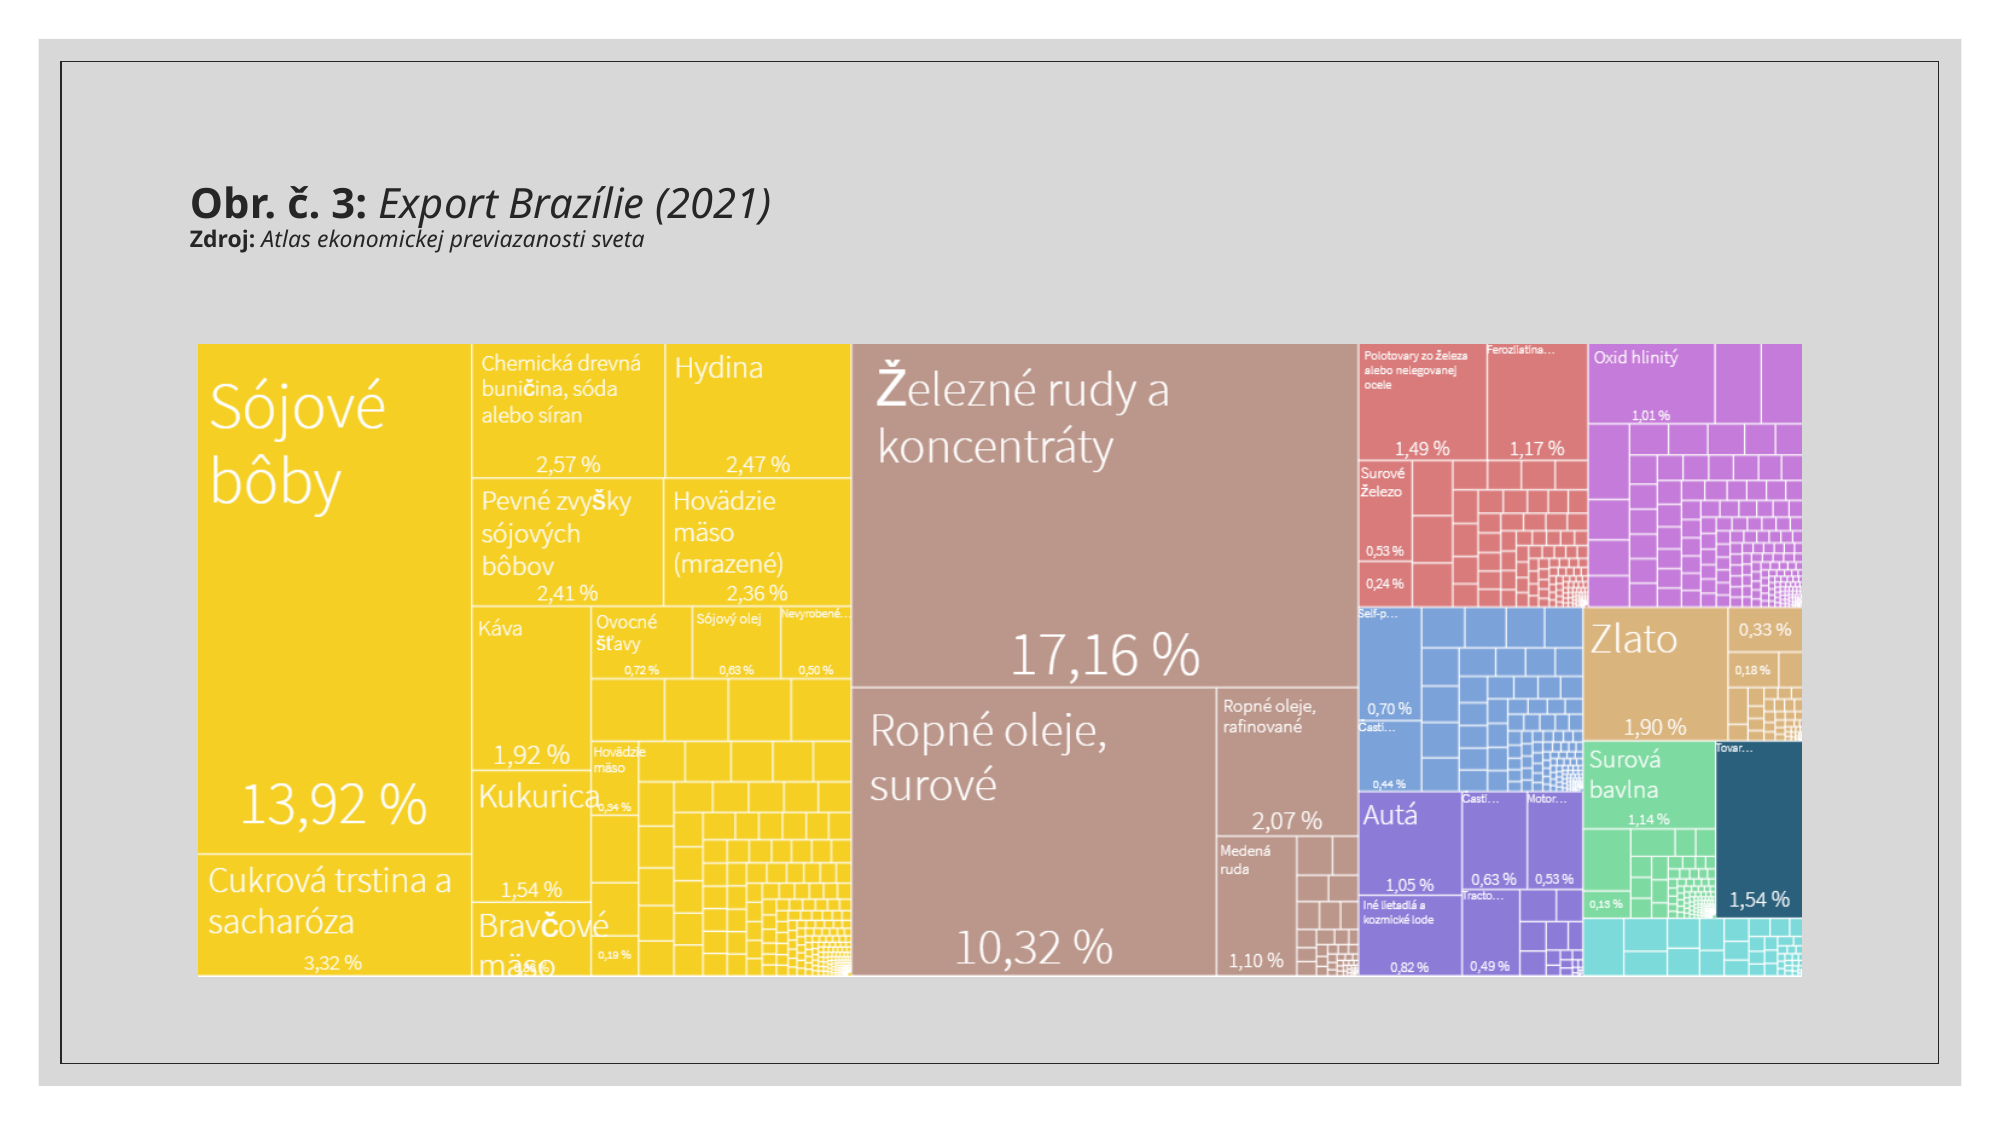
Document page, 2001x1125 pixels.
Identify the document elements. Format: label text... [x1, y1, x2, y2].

title Obr. č. 3: Export Brazílie (2021) Zdroj: Atlas ekonomickej previazanosti sveta [174, 105, 1825, 331]
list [198, 344, 1802, 977]
